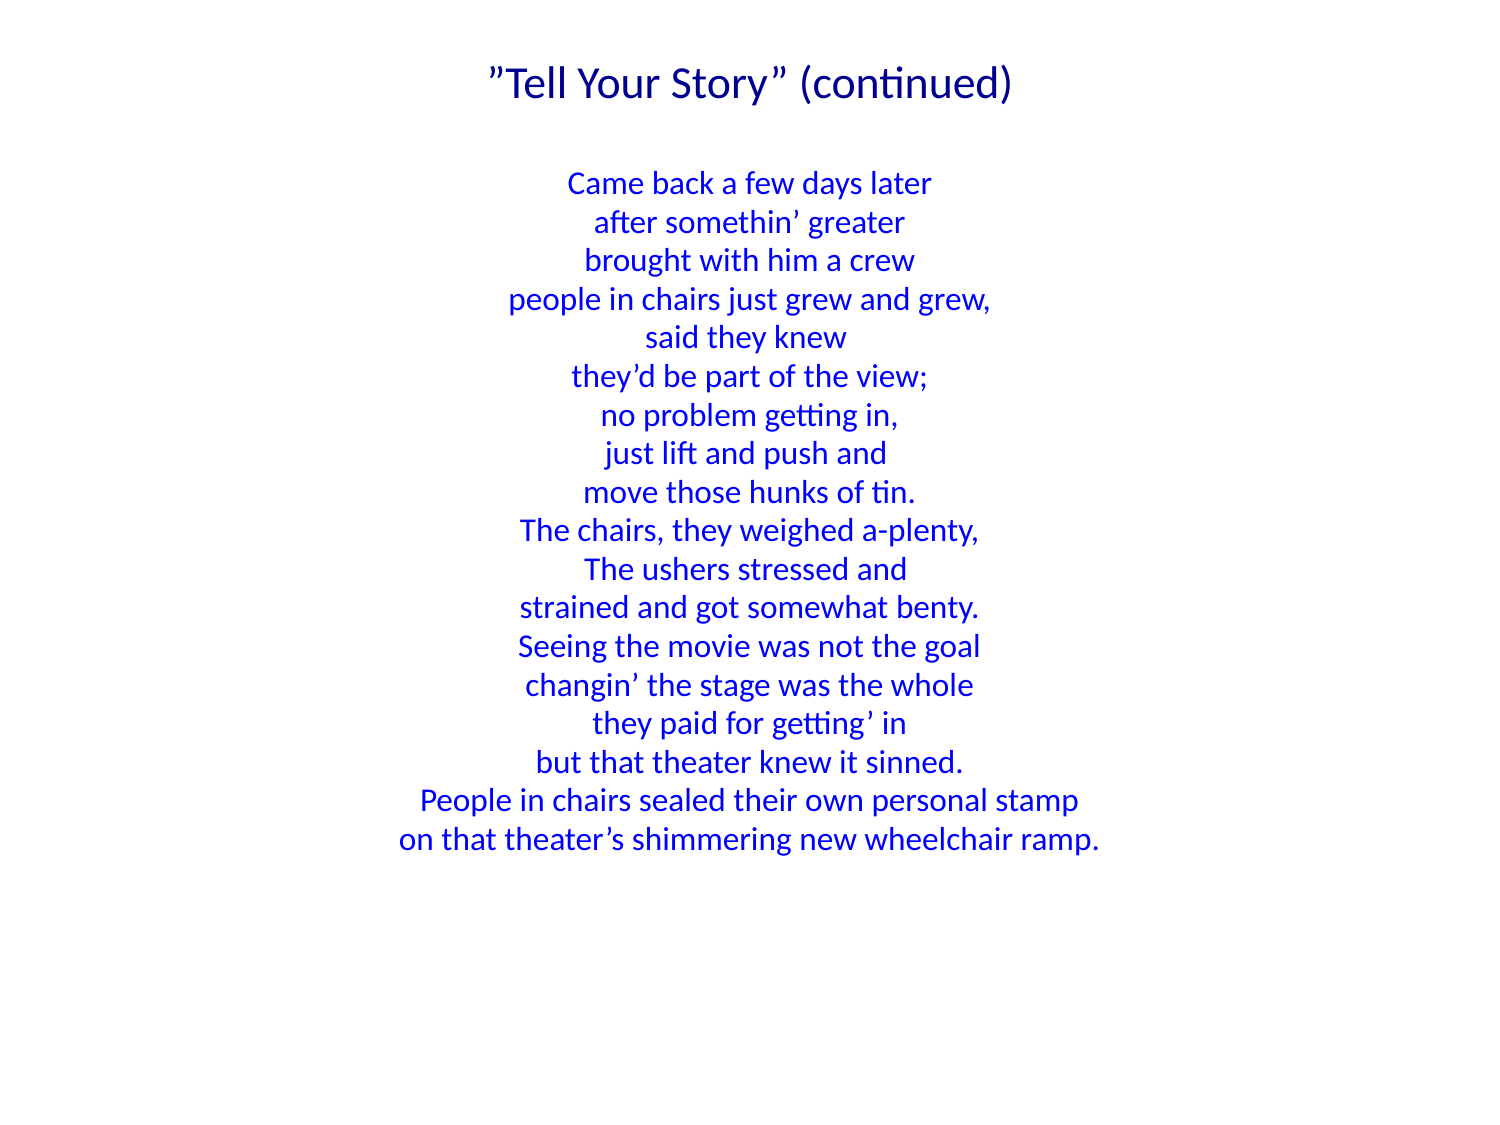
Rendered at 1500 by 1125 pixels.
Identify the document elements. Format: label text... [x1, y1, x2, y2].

title ”Tell Your Story” (continued) [74, 44, 1426, 116]
list Came back a few days later after somethin’ greater brought with him a crew people in chairs just grew and grew, said they knew they’d be part of the view; no problem getting in, just lift and push and move those hunks of tin. The chairs, they weighed a-plenty, The ushers stressed and strained and got somewhat benty. Seeing the movie was not the goal changin’ the stage was the whole they paid for getting’ in but that theater knew it sinned. People in chairs sealed their own personal stamp on that theater’s shimmering new wheelchair ramp. [74, 161, 1426, 1037]
